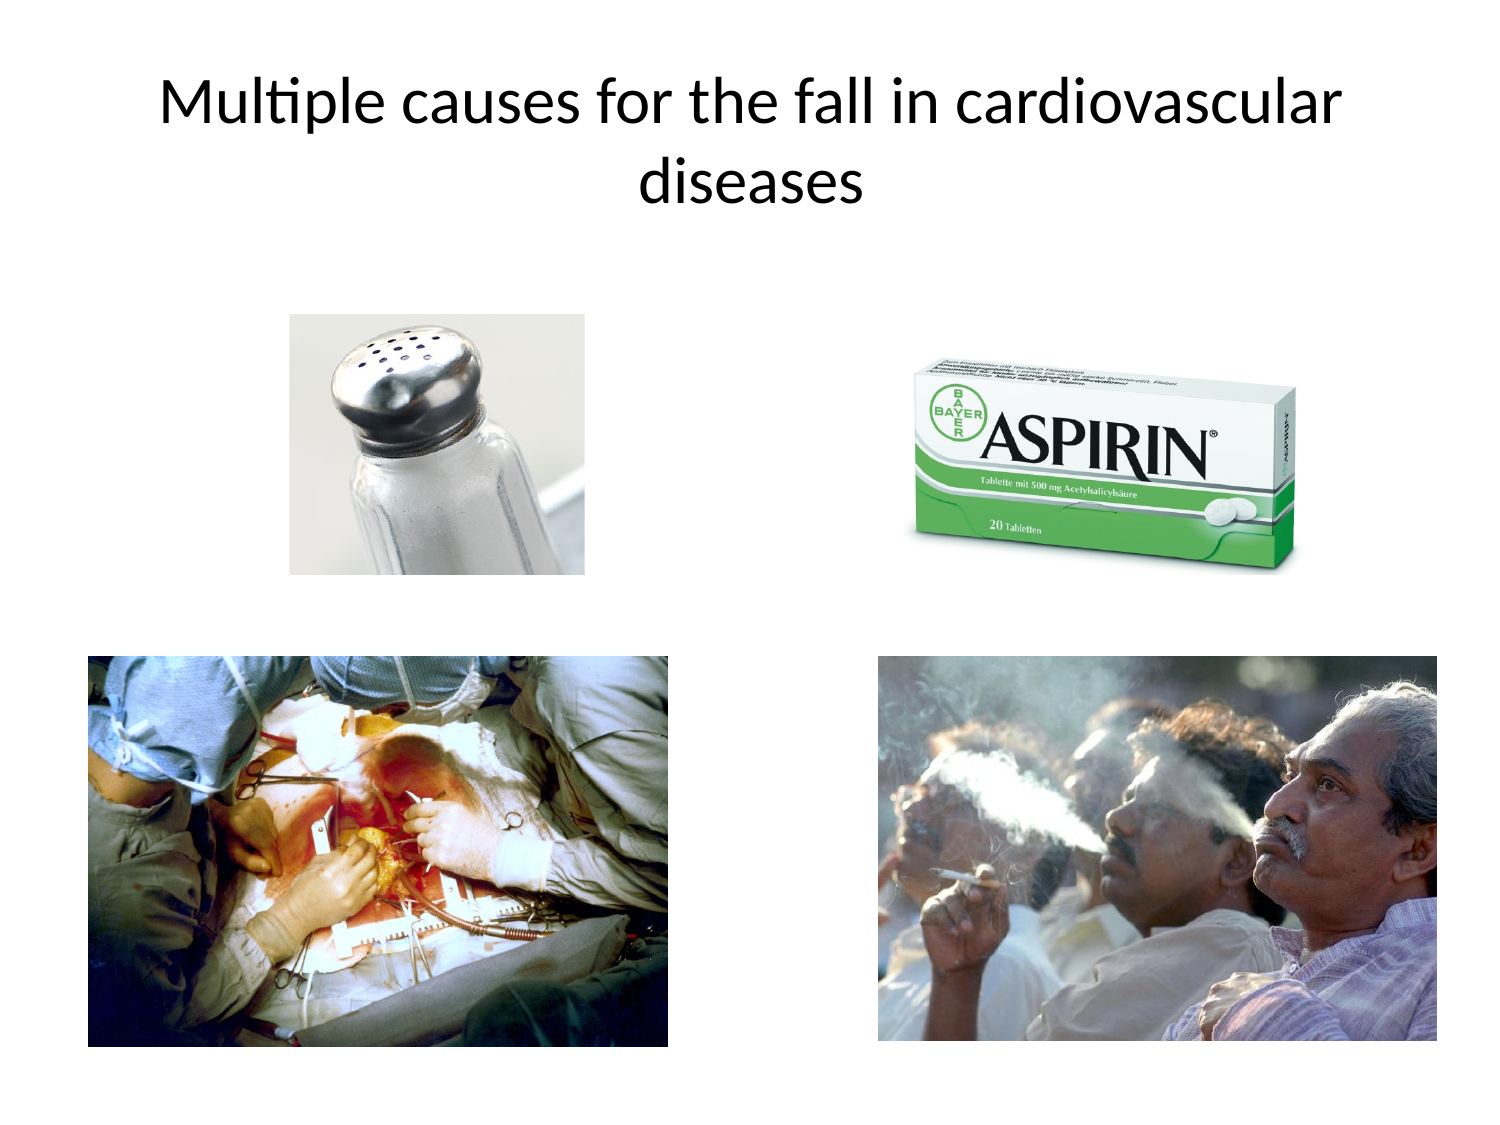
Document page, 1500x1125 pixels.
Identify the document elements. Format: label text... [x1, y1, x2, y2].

title Multiple causes for the fall in cardiovascular diseases [76, 42, 1427, 231]
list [878, 656, 1437, 1042]
picture [88, 656, 668, 1047]
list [289, 314, 585, 575]
picture [903, 349, 1306, 575]
